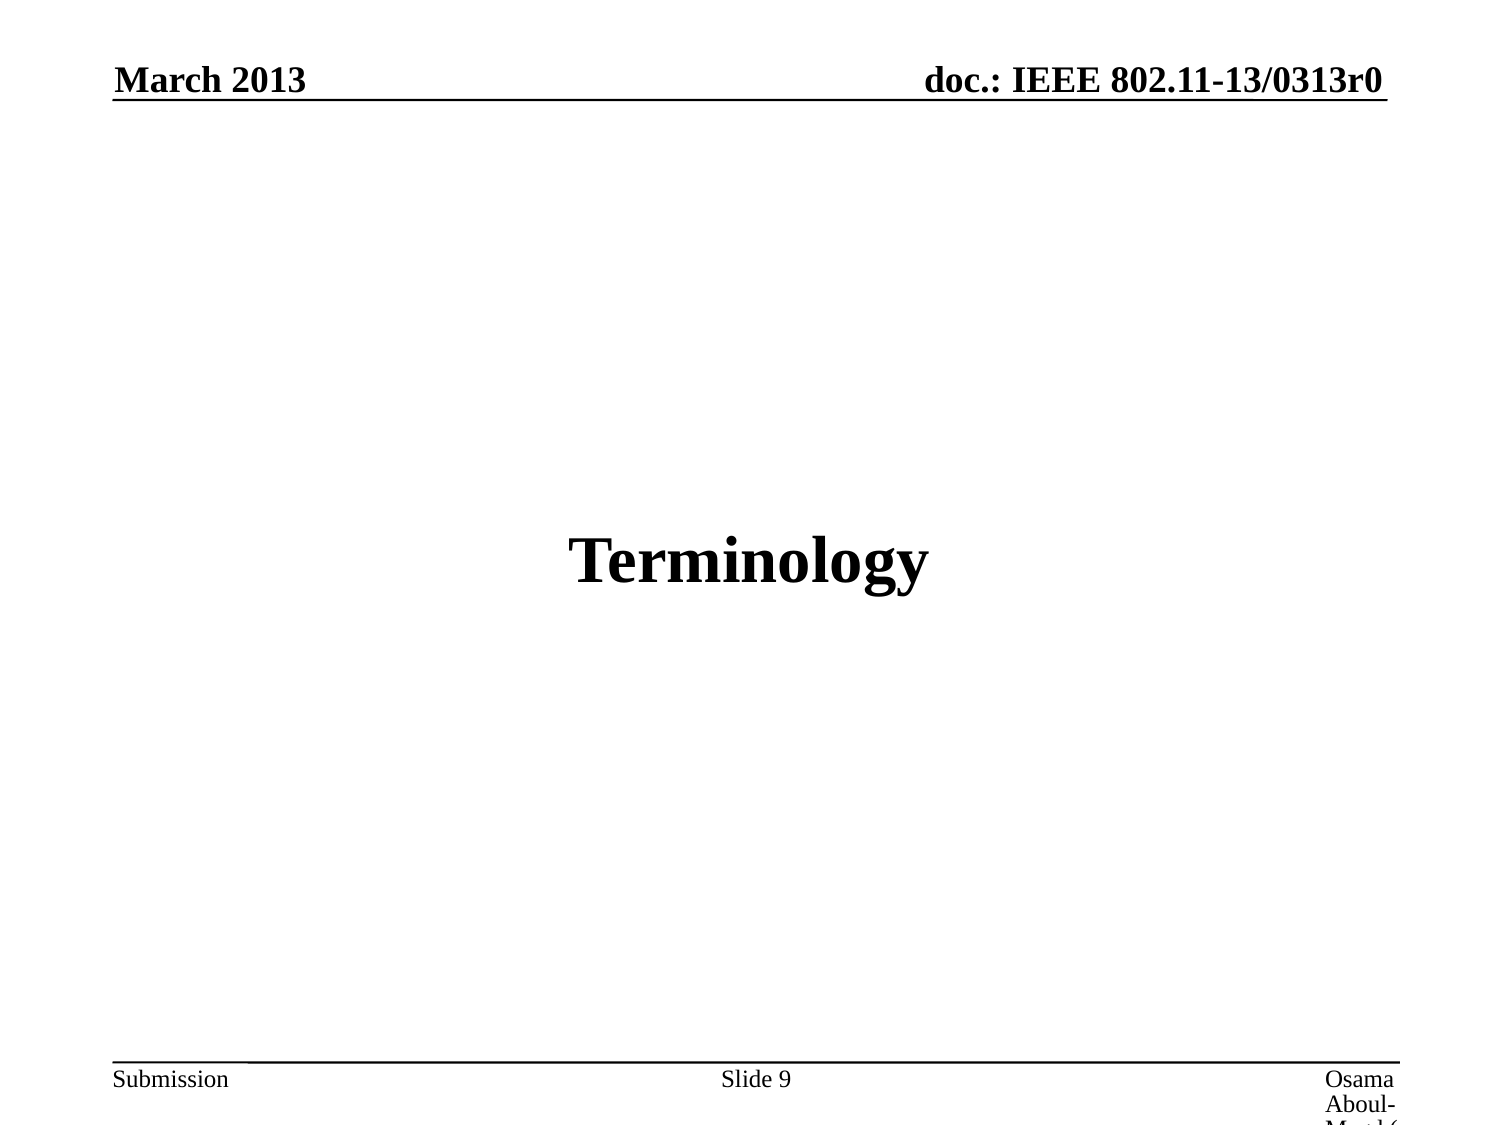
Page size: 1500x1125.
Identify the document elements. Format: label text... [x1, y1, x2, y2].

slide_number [114, 54, 309, 101]
slide_number Slide 9 [712, 1061, 800, 1093]
title Terminology [111, 467, 1388, 644]
footer Osama Aboul-Magd (Huawei Technologies) [1324, 1061, 1402, 1093]
